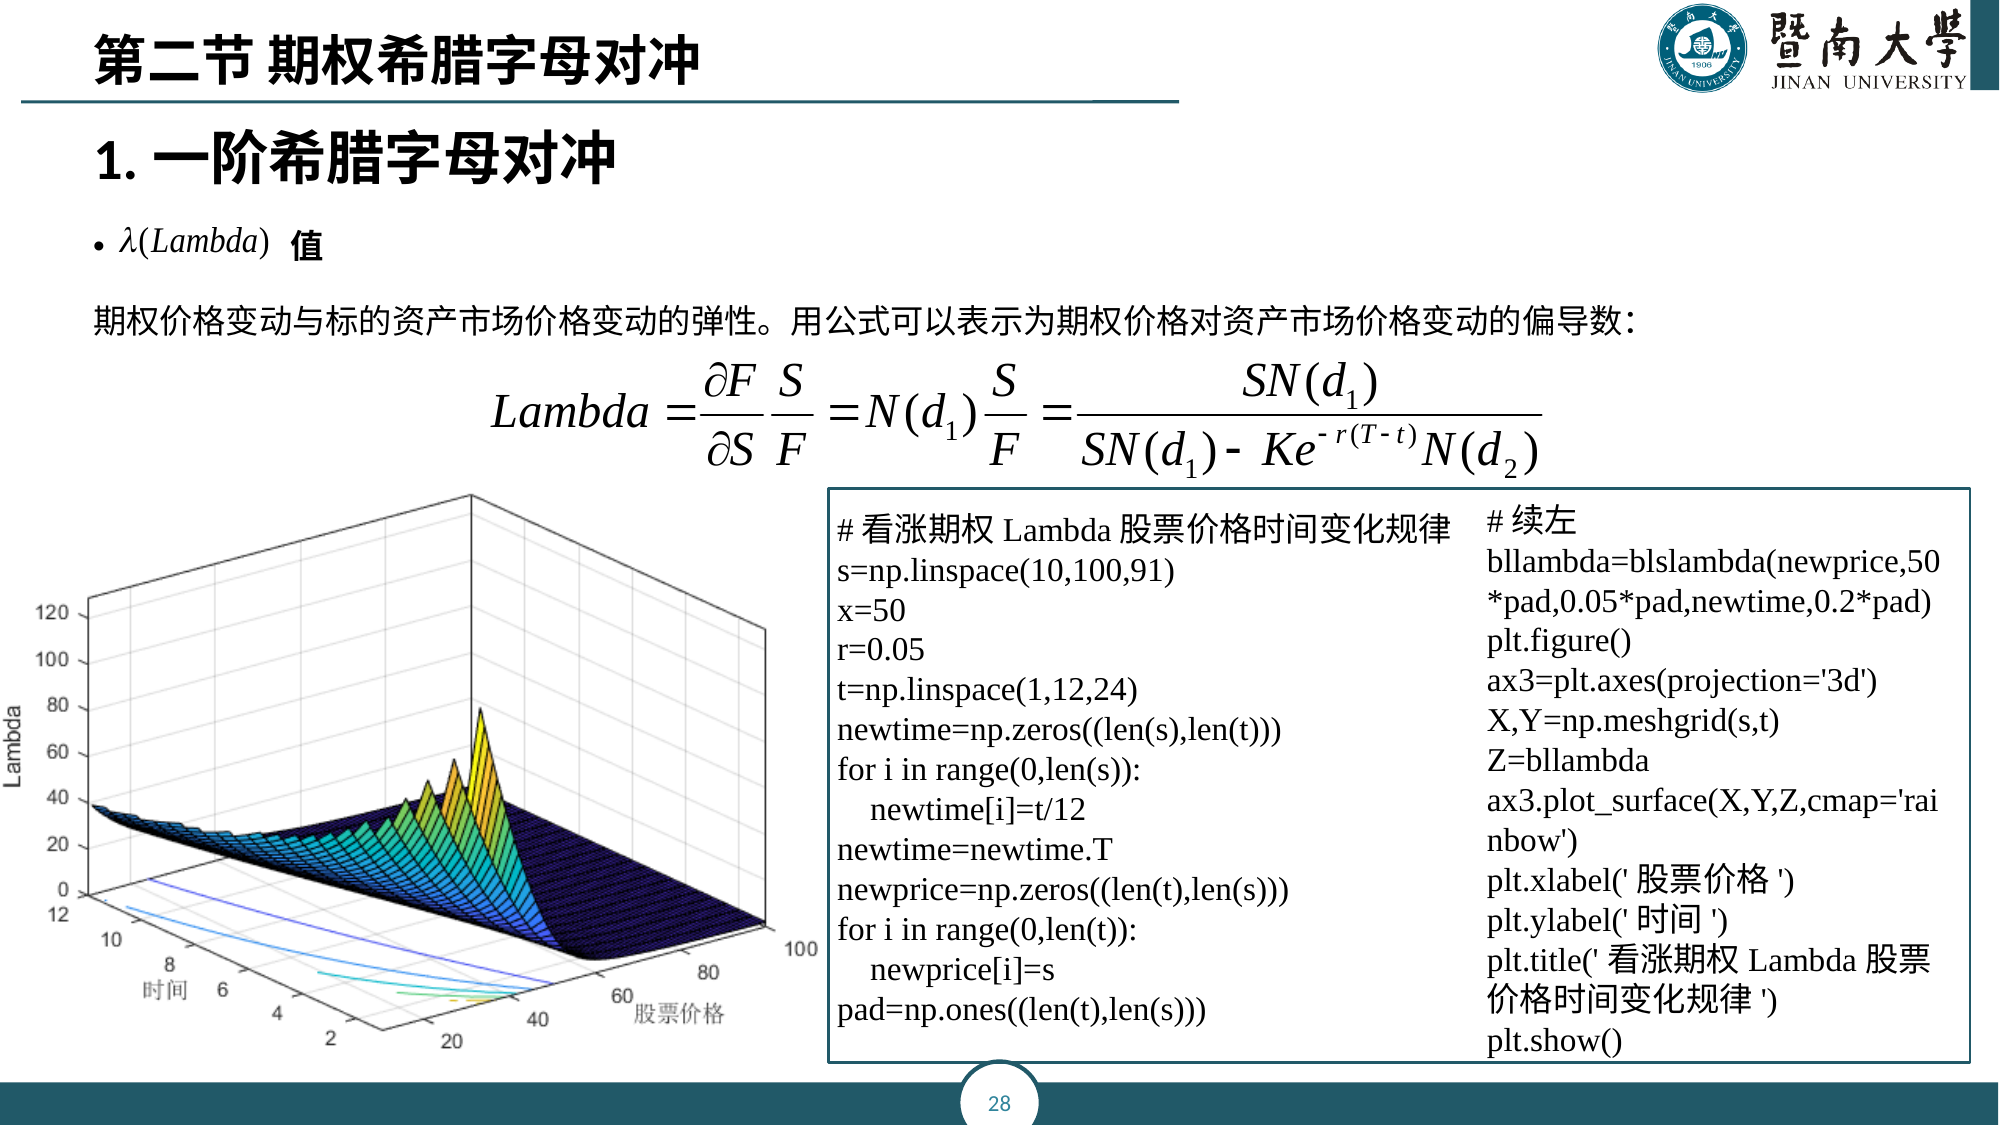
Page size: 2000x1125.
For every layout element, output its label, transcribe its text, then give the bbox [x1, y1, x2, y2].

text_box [481, 349, 1553, 489]
text_box 1.一阶希腊字母对冲 值 期权价格变动与标的资产市场价格变动的弹性。用公式可以表示为期权价格对资产市场价格变动的偏导数： [78, 113, 1957, 487]
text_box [113, 219, 278, 269]
text_box [826, 487, 1972, 1065]
picture [0, 488, 829, 1058]
text_box #看涨期权Lambda股票价格时间变化规律 s=np.linspace(10,100,91) x=50 r=0.05 t=np.linspace(1,12,24) newtime=np.zeros((len(s),len(t))) for i in range(0,len(s)): newtime[i]=t/12 newtime=newtime.T newprice=np.zeros((len(t),len(s))) for i in range(0,len(t)): newprice[i]=s pad=np.ones((len(t),len(s))) [822, 1064, 1564, 1075]
text_box 第二节 期权希腊字母对冲 [78, 19, 740, 99]
picture [1657, 3, 1967, 93]
